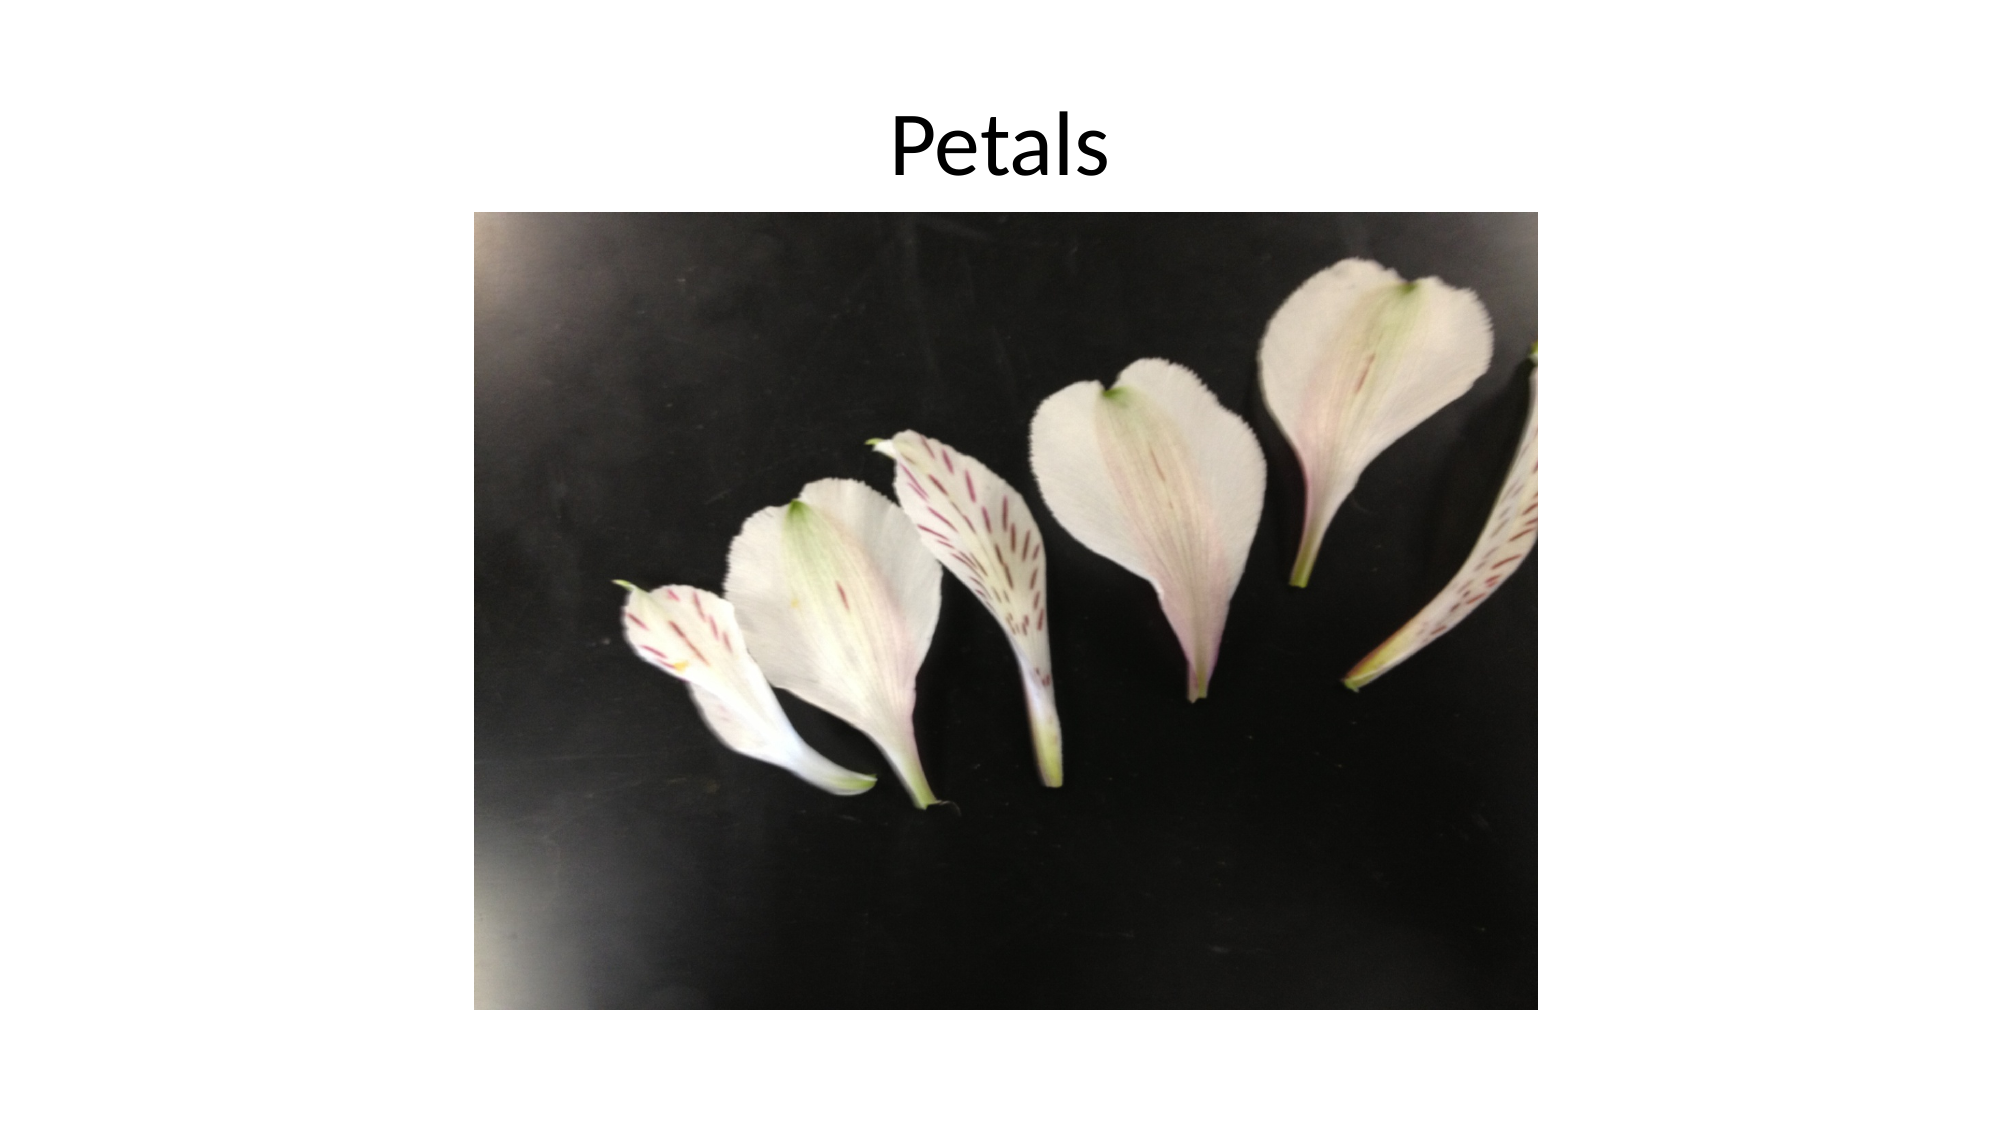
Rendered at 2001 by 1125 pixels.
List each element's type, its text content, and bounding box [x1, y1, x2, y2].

title Petals [99, 45, 1900, 233]
picture [474, 212, 1538, 1010]
